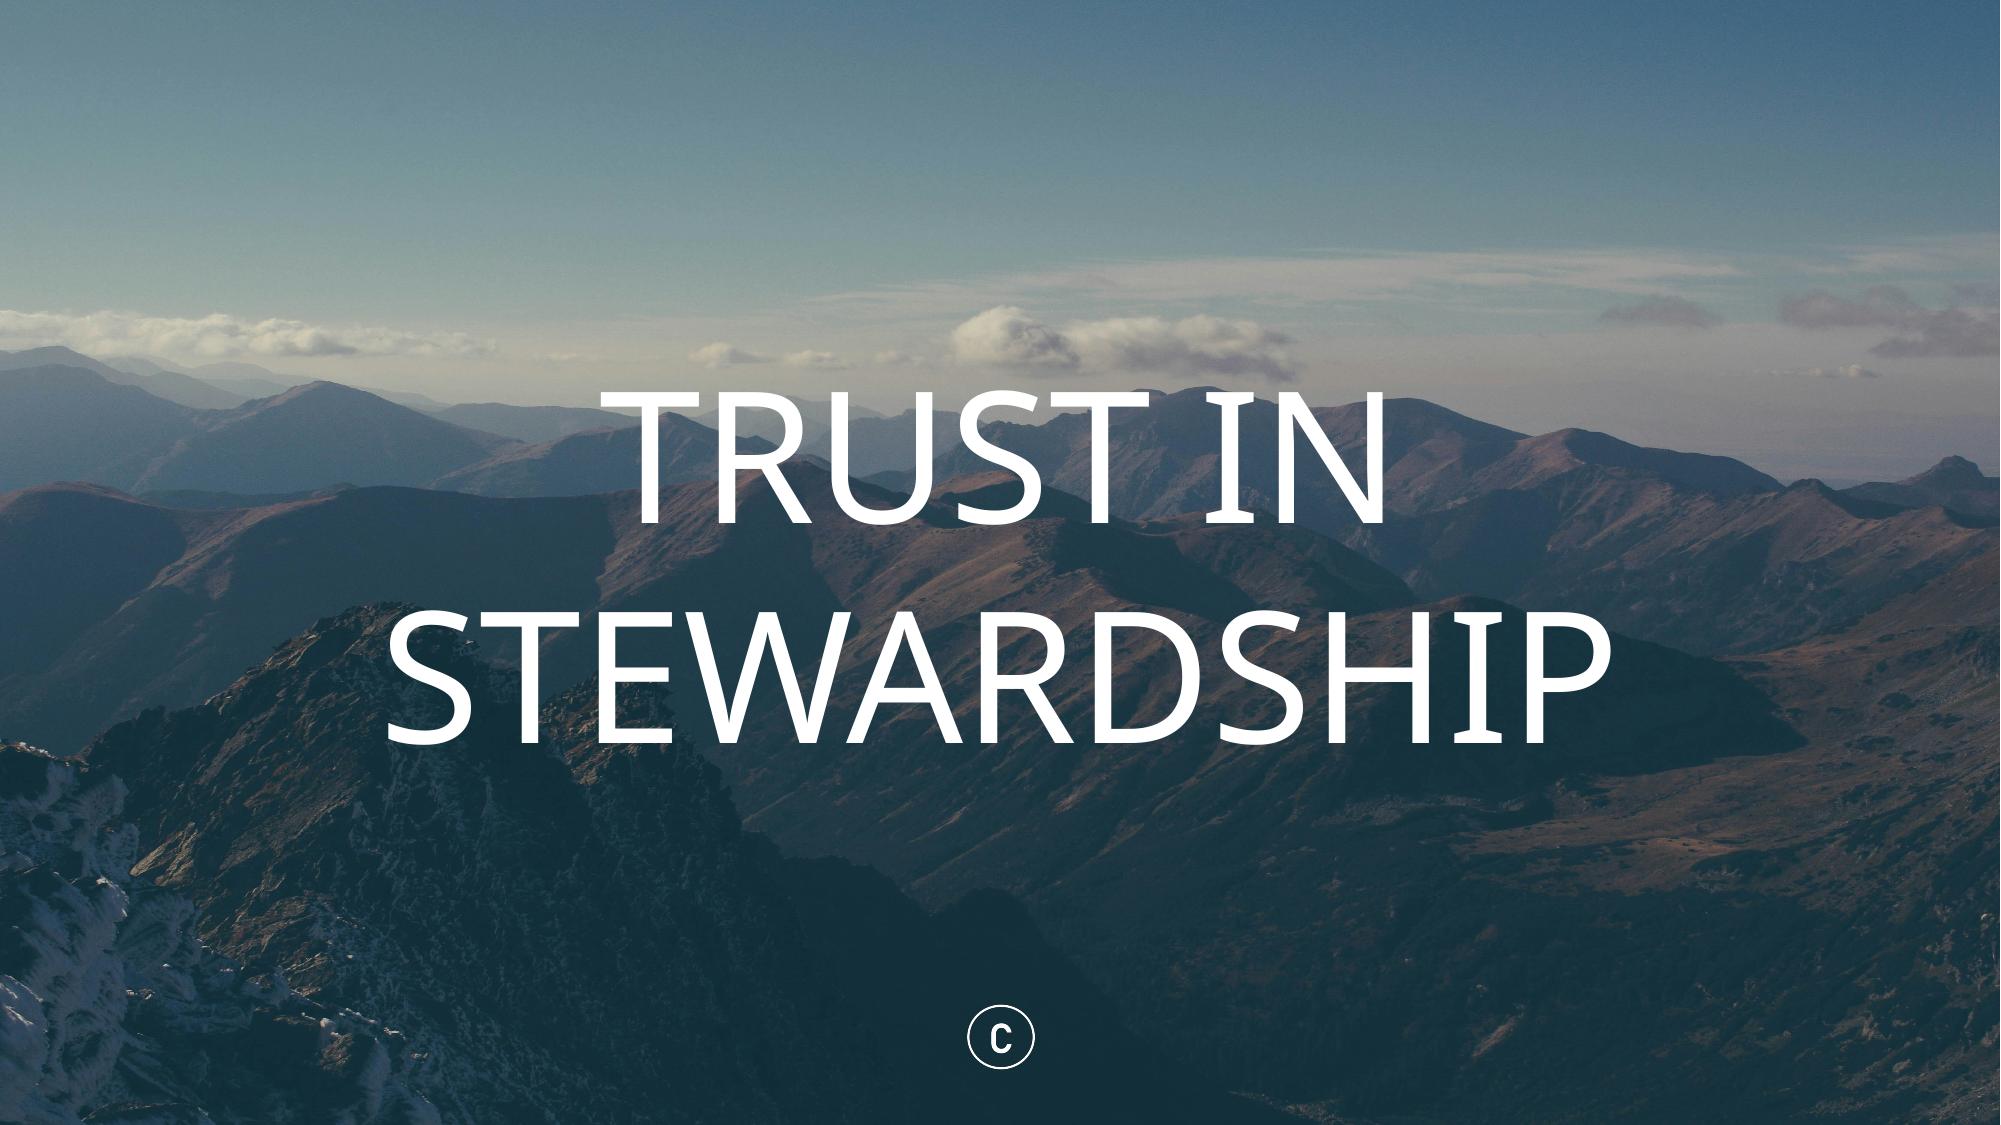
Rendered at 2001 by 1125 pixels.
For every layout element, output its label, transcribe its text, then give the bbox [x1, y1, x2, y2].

text_box TRUST IN STEWARDSHIP [315, 332, 1685, 788]
picture [0, 0, 2000, 1125]
